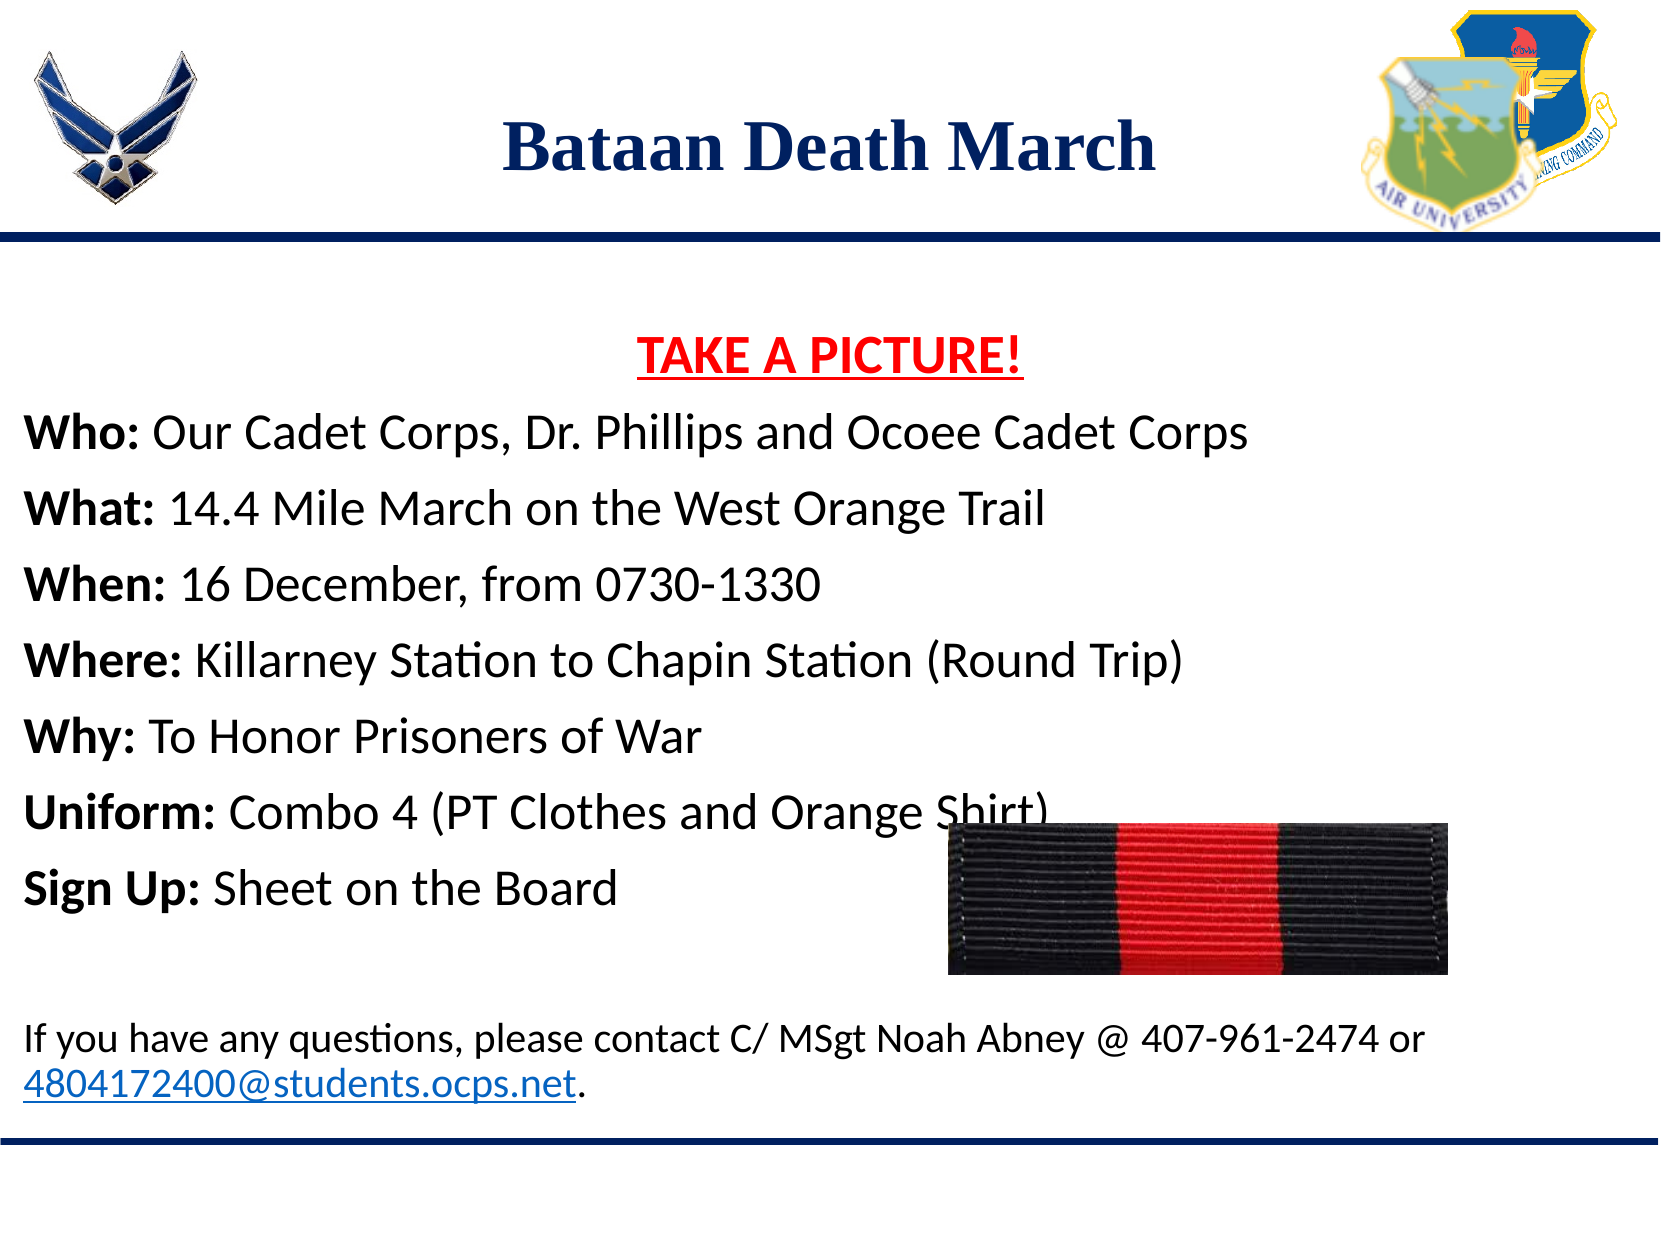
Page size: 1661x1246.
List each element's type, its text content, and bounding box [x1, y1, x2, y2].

picture [1361, 10, 1617, 195]
title Bataan Death March [114, 61, 1547, 232]
list TAKE A PICTURE! Who: Our Cadet Corps, Dr. Phillips and Ocoee Cadet Corps What: 14.4 Mile March on the West Orange Trail When: 16 December, from 0730-1330 Where: Killarney Station to Chapin Station (Round Trip) Why: To Honor Prisoners of War Uniform: Combo 4 (PT Clothes and Orange Shirt) Sign Up: Sheet on the Board If you have any questions, please contact C/ MSgt Noah Abney @ 407-961-2474 or 4804172400@students.ocps.net. [8, 231, 1652, 1122]
picture [0, 1138, 1661, 1145]
picture [947, 822, 1449, 976]
picture [29, 49, 200, 207]
